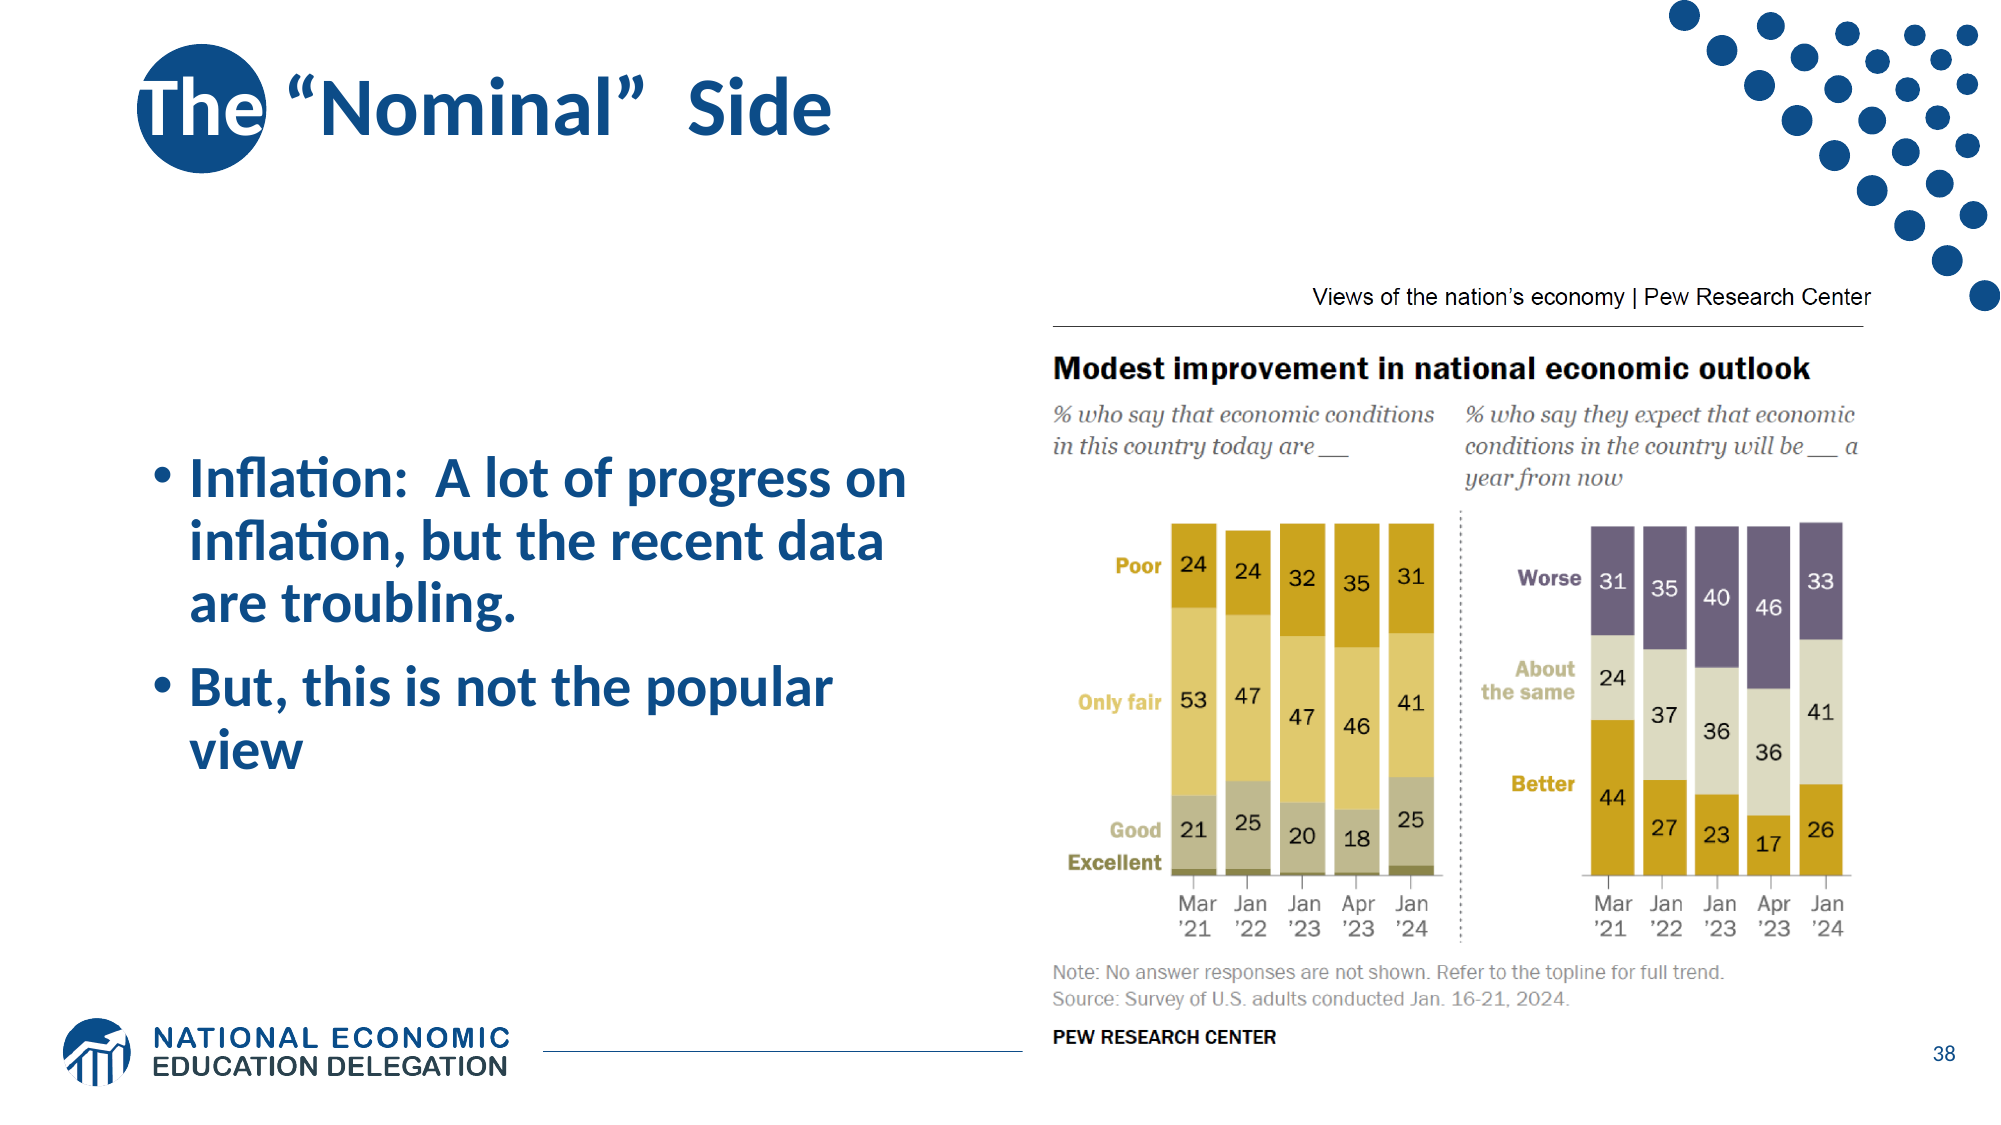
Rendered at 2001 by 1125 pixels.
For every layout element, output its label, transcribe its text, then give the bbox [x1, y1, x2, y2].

title The “Nominal” Side [122, 0, 1848, 218]
picture [55, 1013, 520, 1091]
slide_number 38 [1521, 1022, 1972, 1082]
list Inflation: A lot of progress on inflation, but the recent data are troubling. But, this is not the popular view [137, 257, 947, 972]
picture [1022, 257, 1890, 1053]
